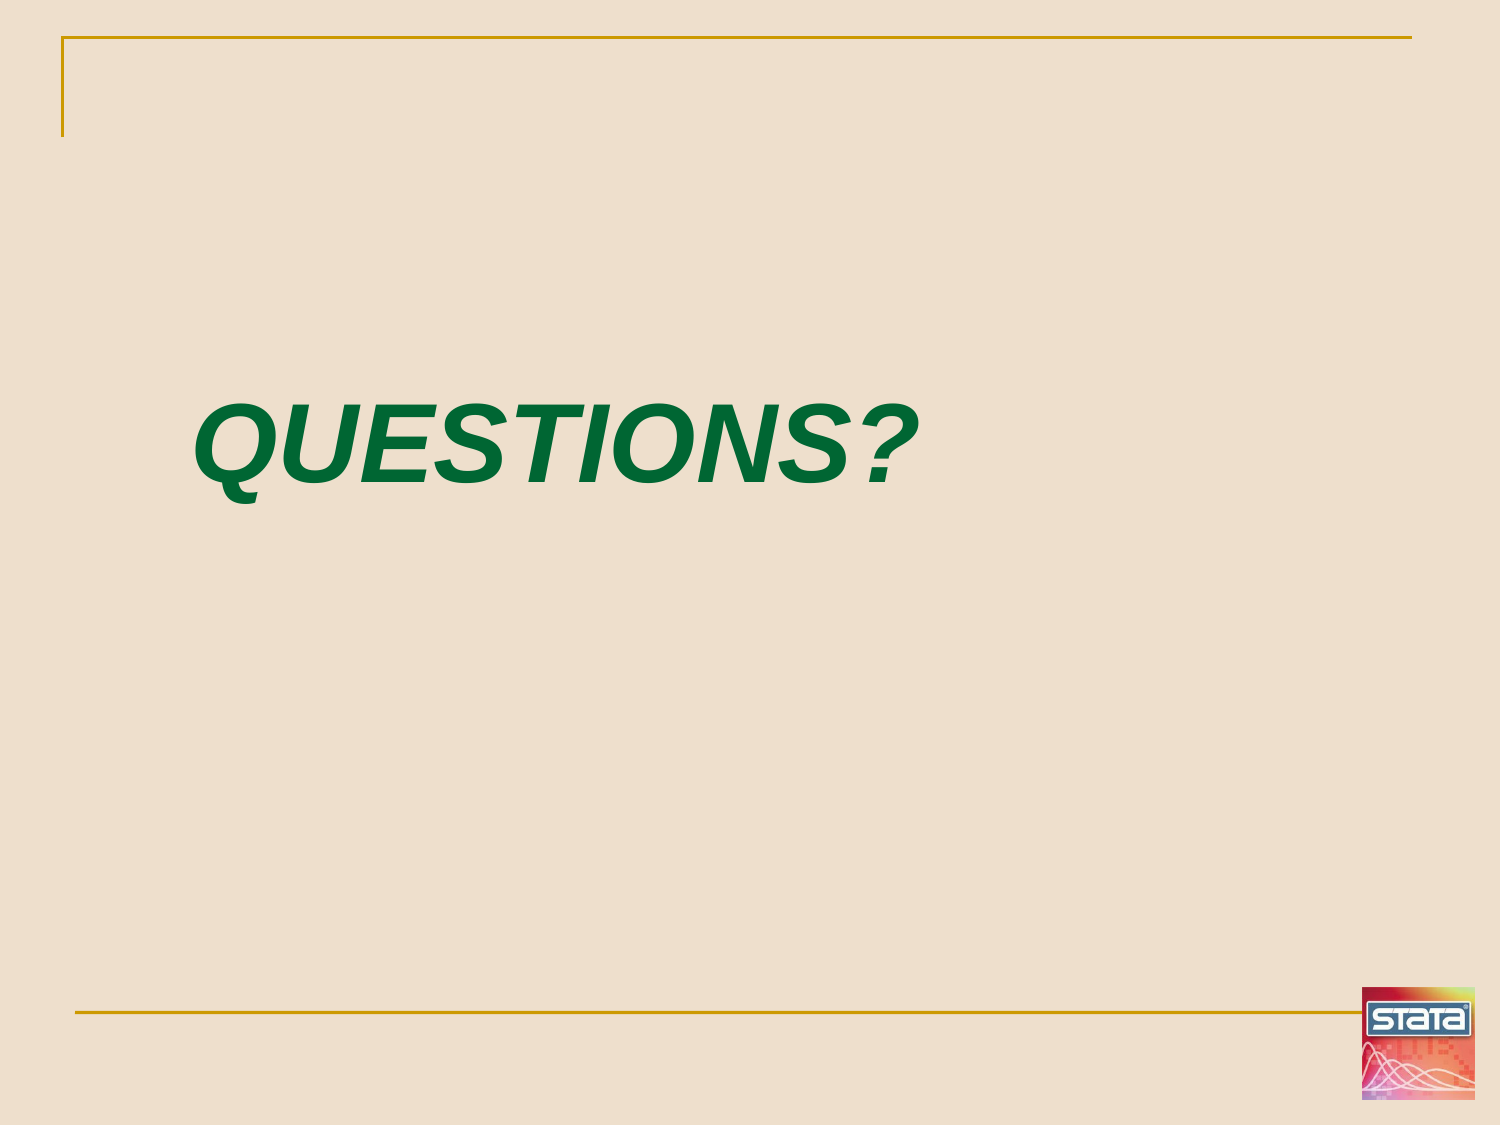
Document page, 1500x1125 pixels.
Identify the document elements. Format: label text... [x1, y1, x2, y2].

subtitle QUESTIONS? [175, 362, 1363, 675]
picture [1362, 987, 1476, 1101]
